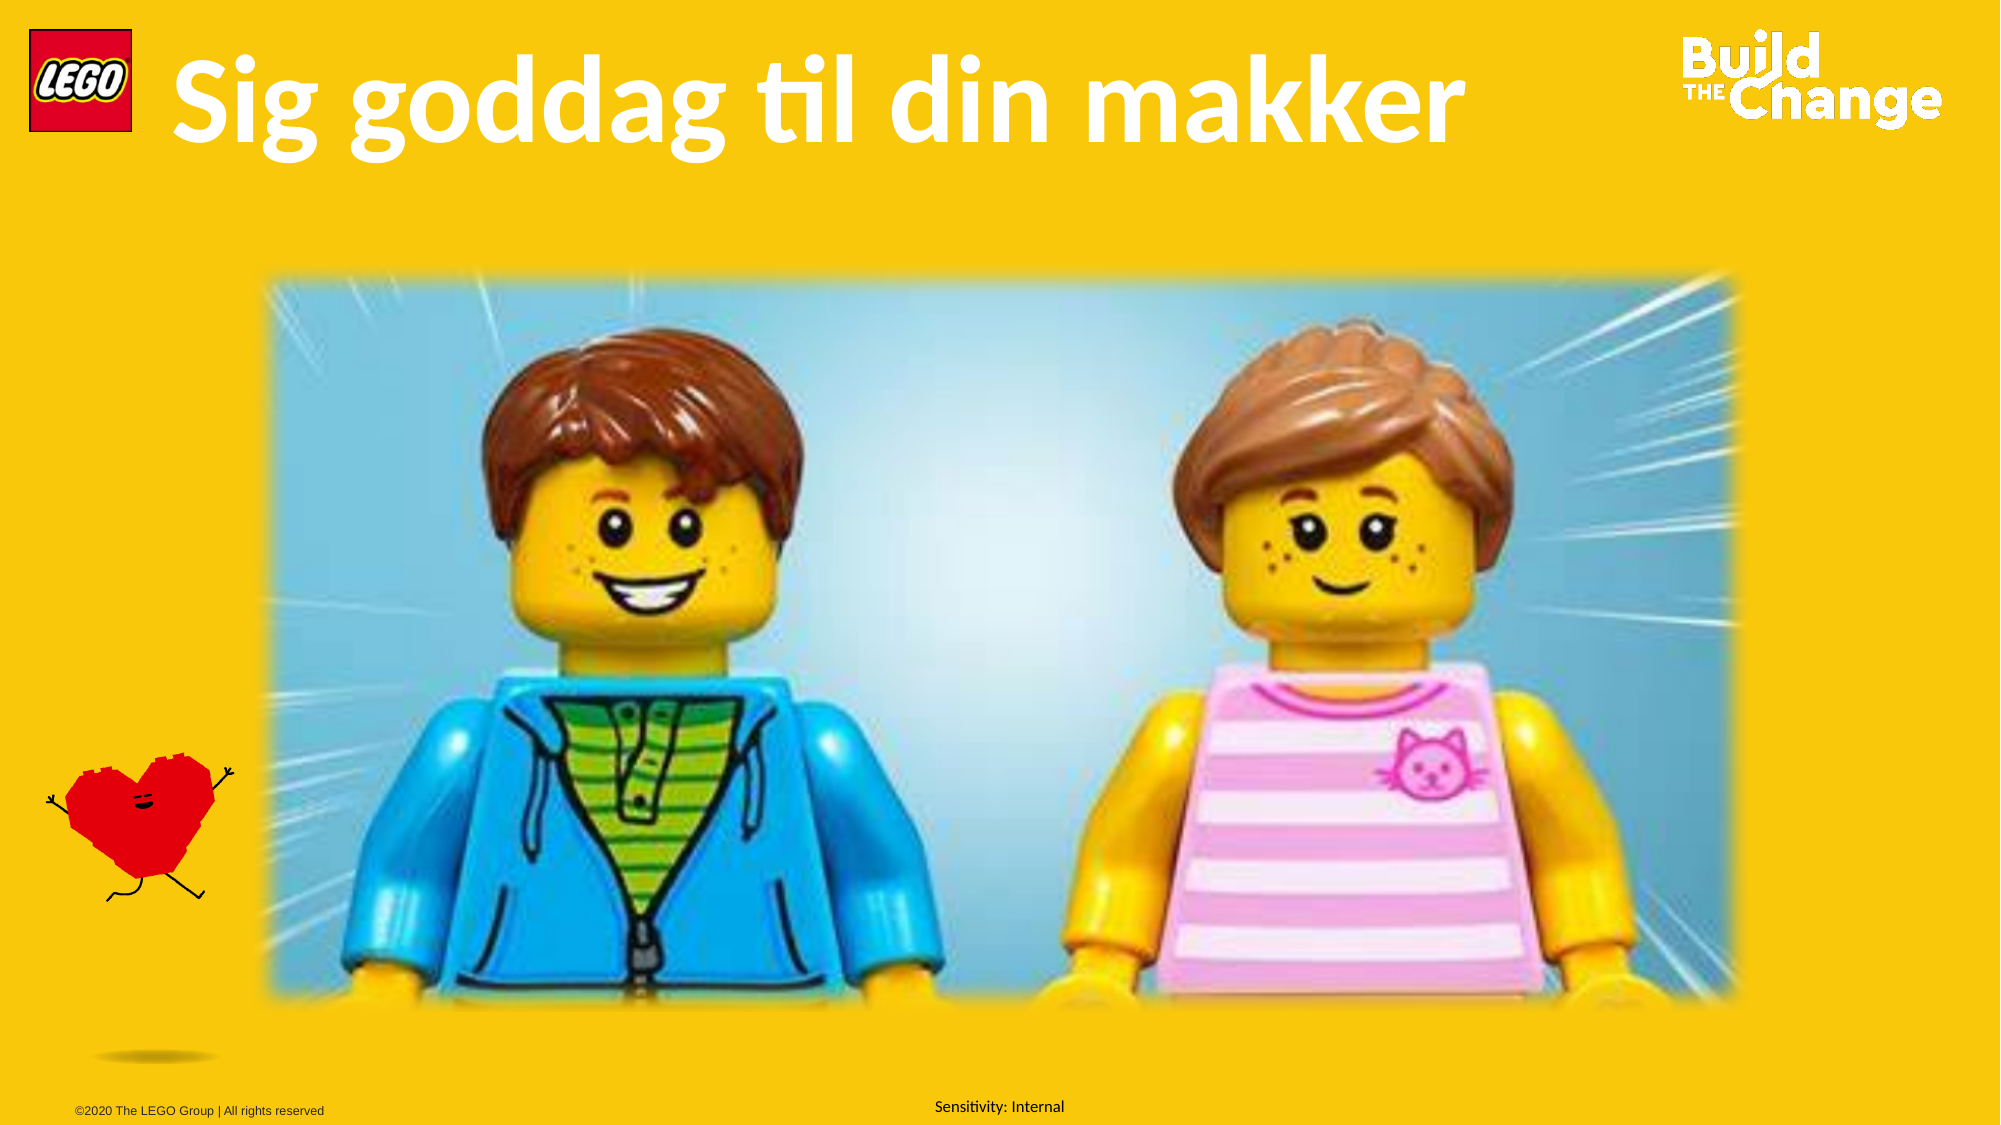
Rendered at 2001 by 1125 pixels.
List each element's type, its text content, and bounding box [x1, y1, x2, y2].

picture [1683, 29, 1942, 130]
title Sig goddag til din makker [156, 26, 1641, 225]
picture [29, 263, 1748, 1072]
picture [29, 29, 132, 132]
